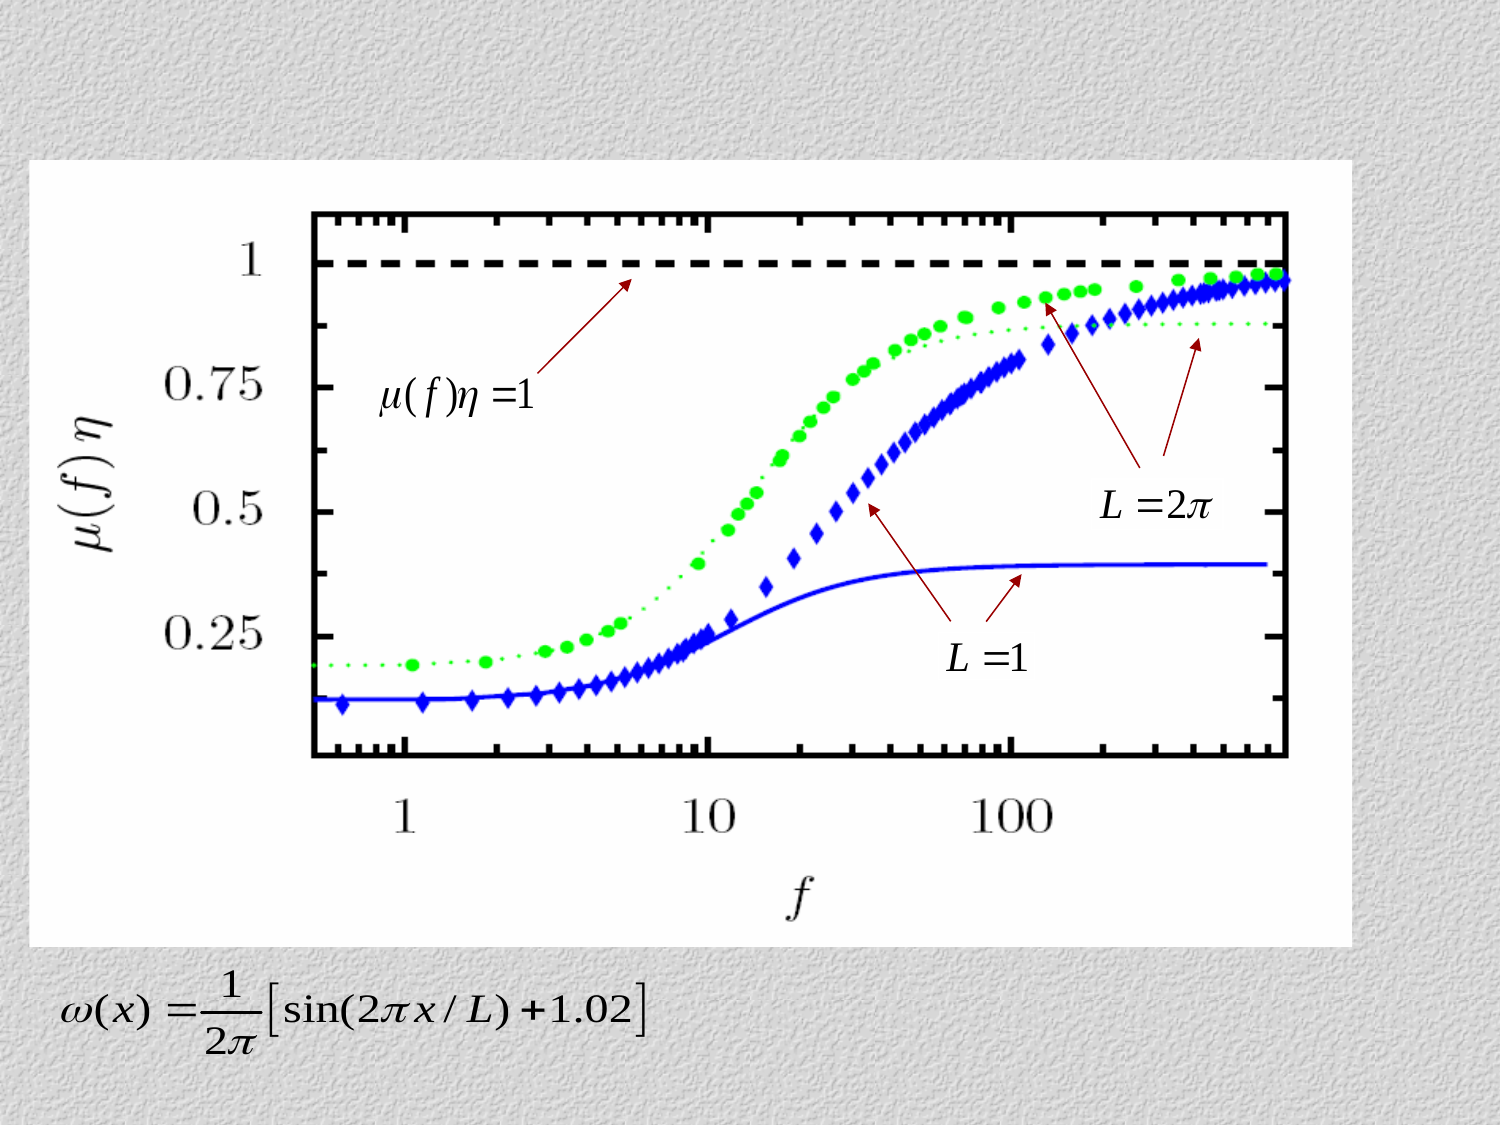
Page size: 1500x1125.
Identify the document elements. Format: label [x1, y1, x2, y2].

text_box [52, 958, 656, 1064]
picture [0, 0, 1500, 1125]
text_box [1092, 479, 1223, 529]
text_box [371, 366, 538, 427]
text_box [938, 632, 1034, 680]
